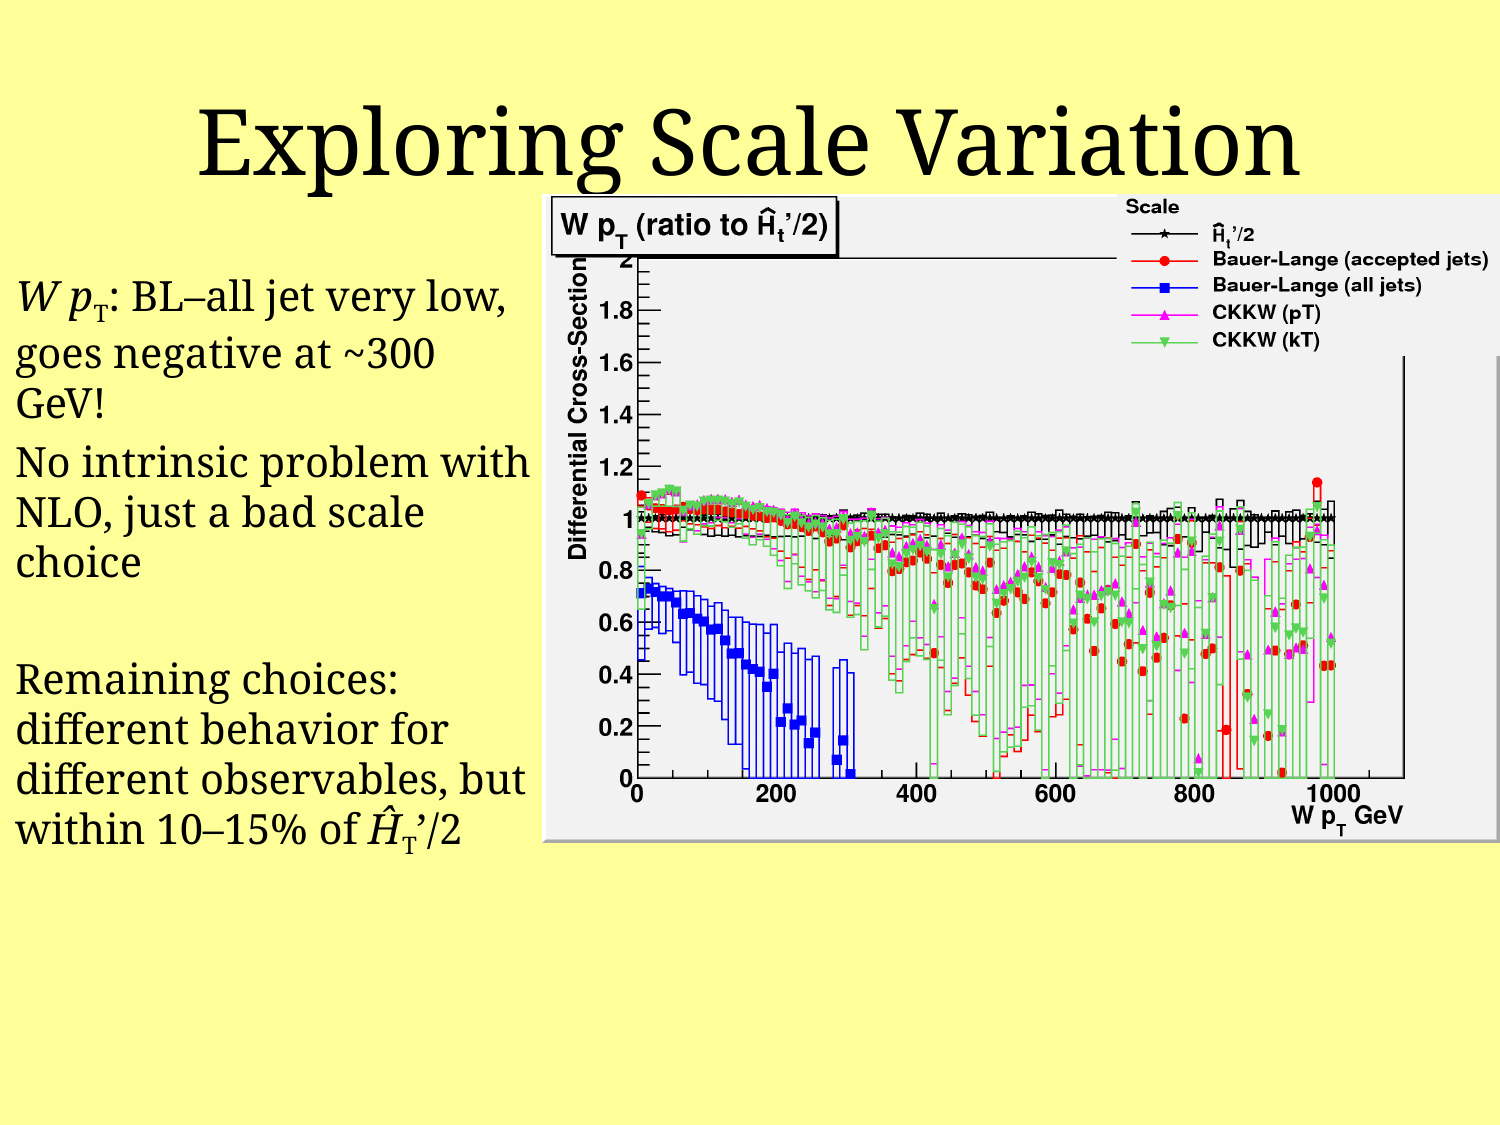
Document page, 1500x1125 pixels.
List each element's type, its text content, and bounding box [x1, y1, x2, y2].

picture [542, 194, 1500, 843]
list W pT: BL–all jet very low, goes negative at ~300 GeV! No intrinsic problem with NLO, just a bad scale choice Remaining choices: different behavior for different observables, but within 10–15% of ĤT’/2 [0, 262, 550, 1088]
title Exploring Scale Variation [75, 45, 1425, 233]
